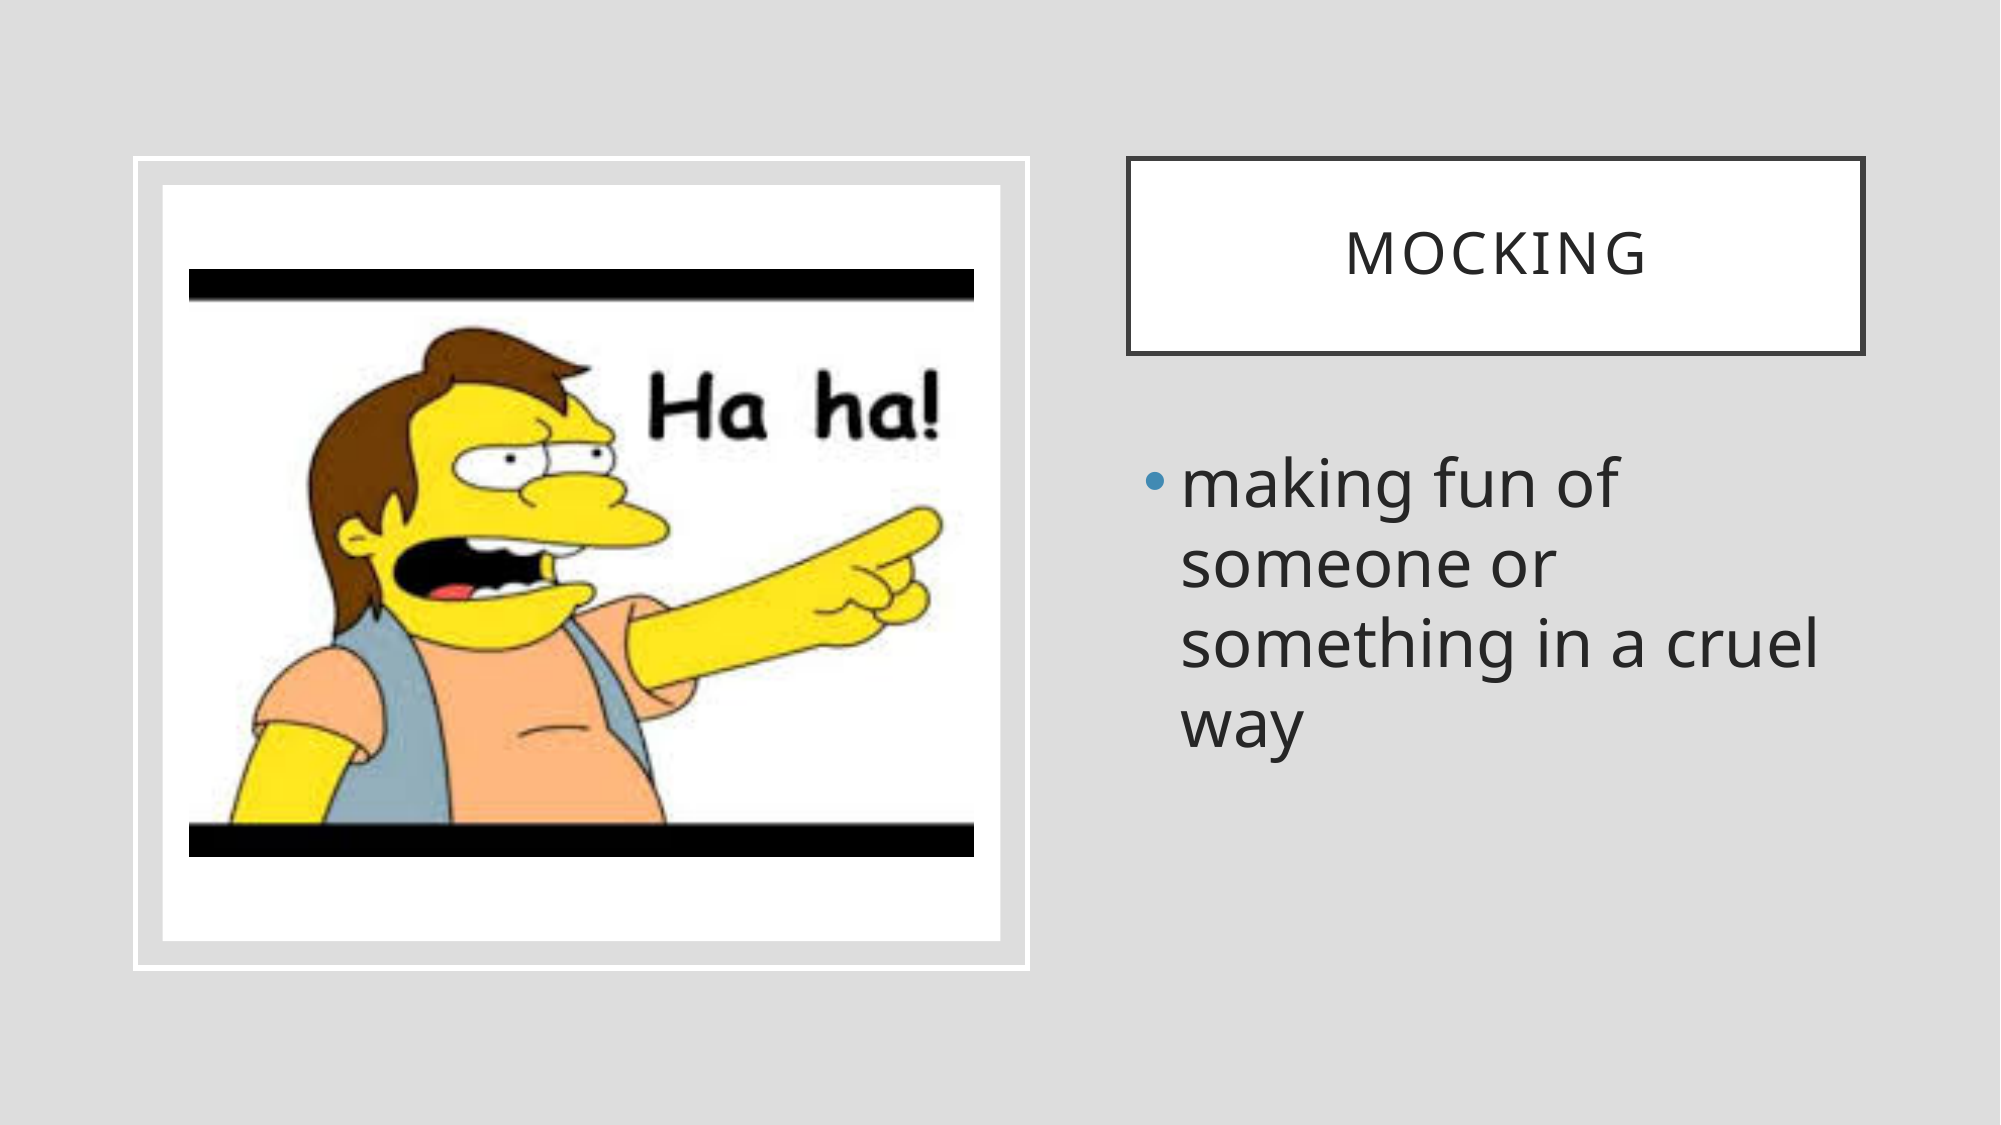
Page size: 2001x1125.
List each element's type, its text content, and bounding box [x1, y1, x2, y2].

picture [189, 269, 974, 857]
title mocking [1126, 156, 1866, 356]
text_box [134, 157, 1029, 969]
text_box [162, 184, 1001, 942]
list making fun of someone or something in a cruel way [1128, 432, 1866, 968]
